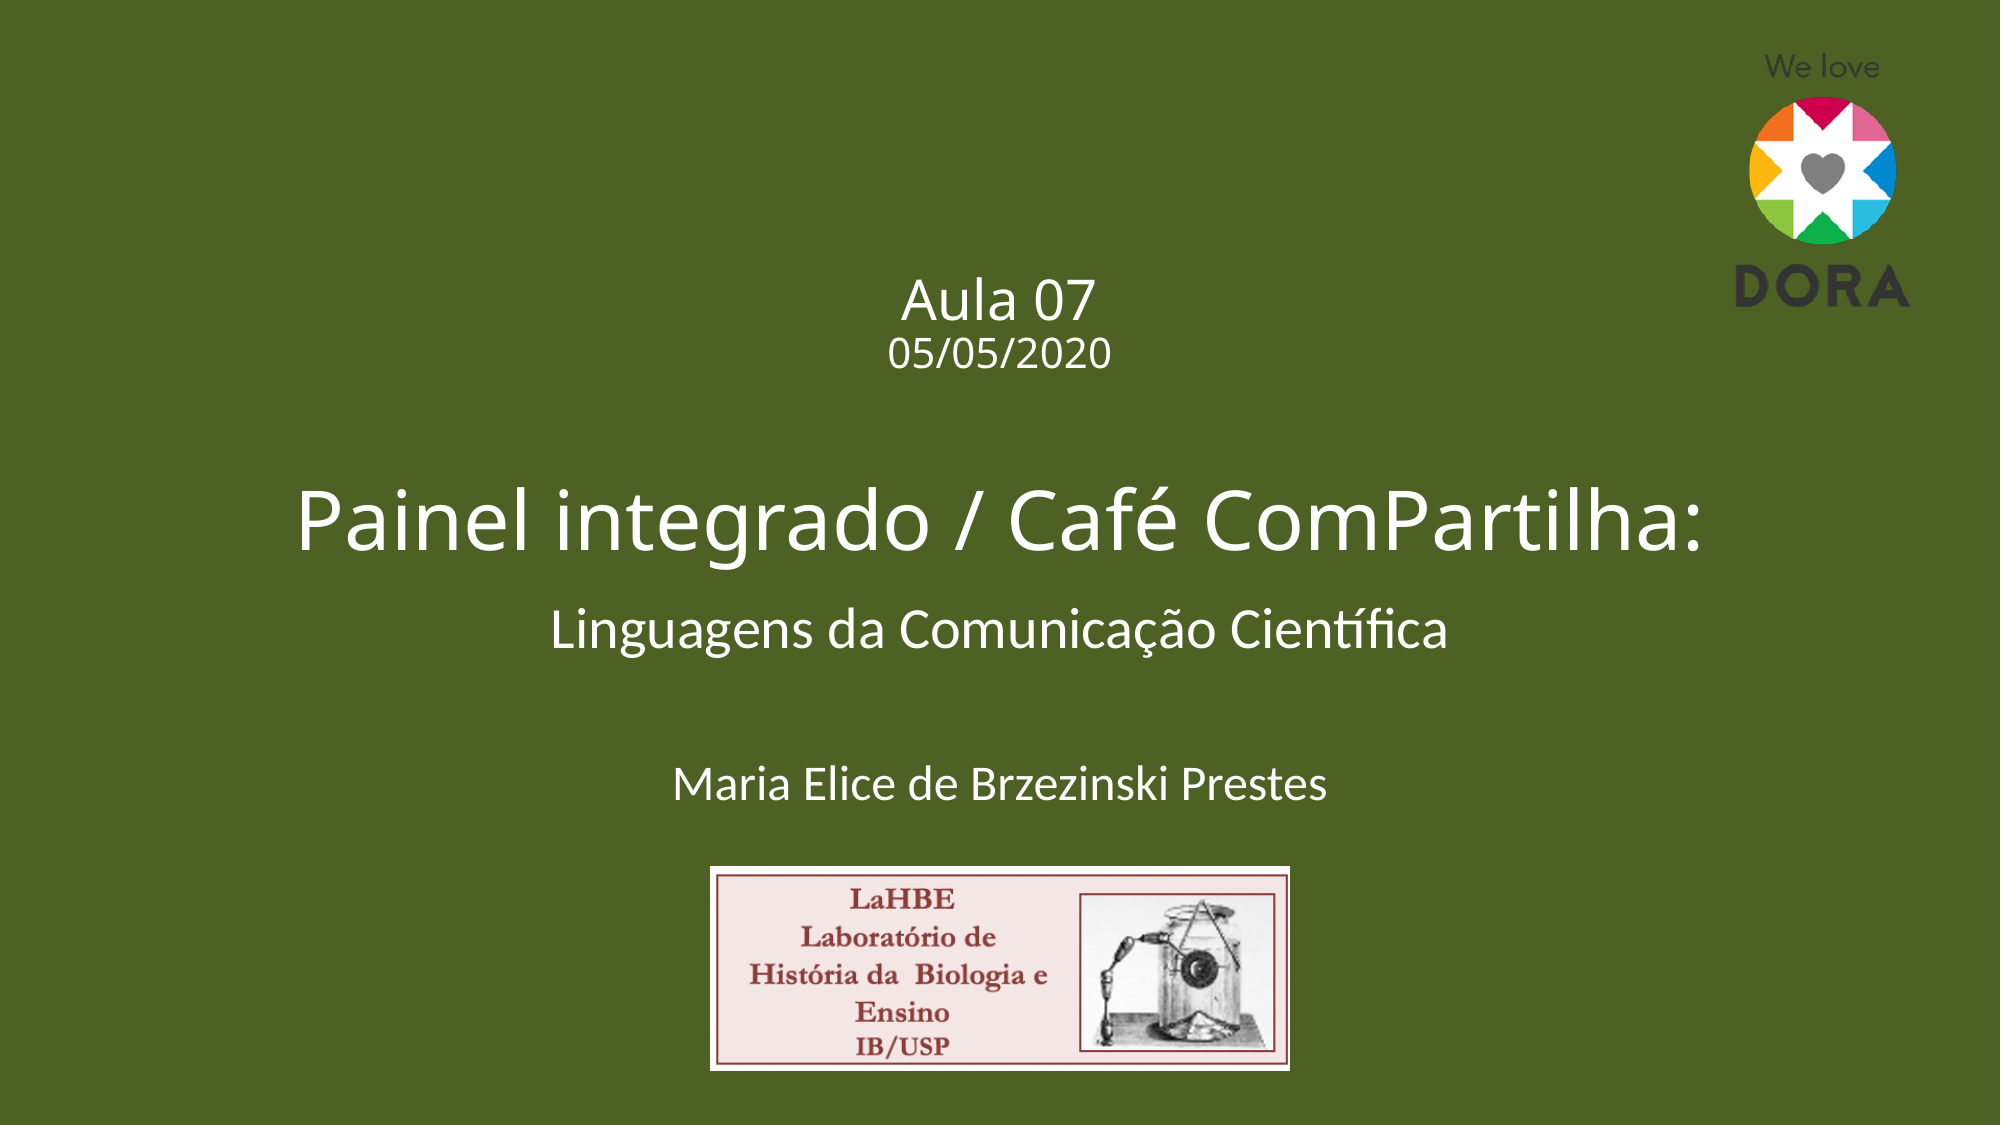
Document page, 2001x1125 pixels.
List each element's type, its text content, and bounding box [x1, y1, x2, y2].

picture [1644, 0, 2000, 356]
subtitle Linguagens da Comunicação Científica Maria Elice de Brzezinski Prestes [249, 590, 1750, 863]
title Aula 07 05/05/2020 Painel integrado / Café ComPartilha: [249, 184, 1750, 576]
picture [710, 866, 1290, 1071]
